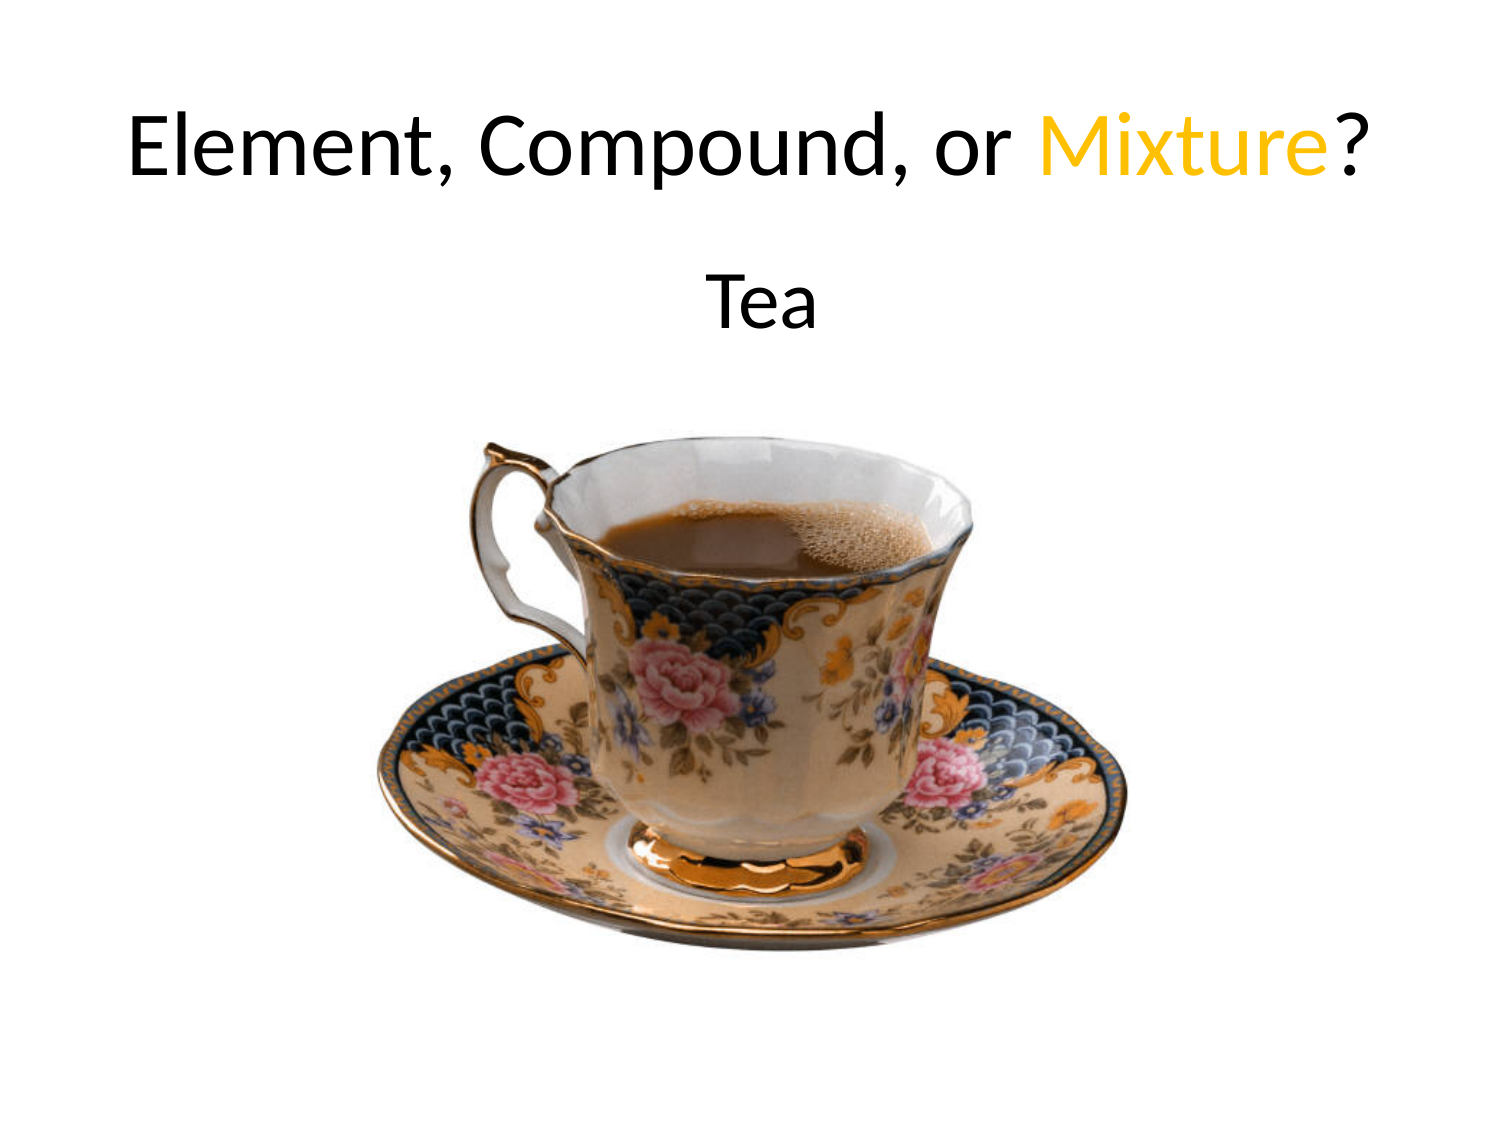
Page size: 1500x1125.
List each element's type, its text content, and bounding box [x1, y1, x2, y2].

picture [324, 371, 1188, 988]
title Element, Compound, or Mixture? [75, 45, 1425, 233]
list Tea [125, 237, 1400, 400]
